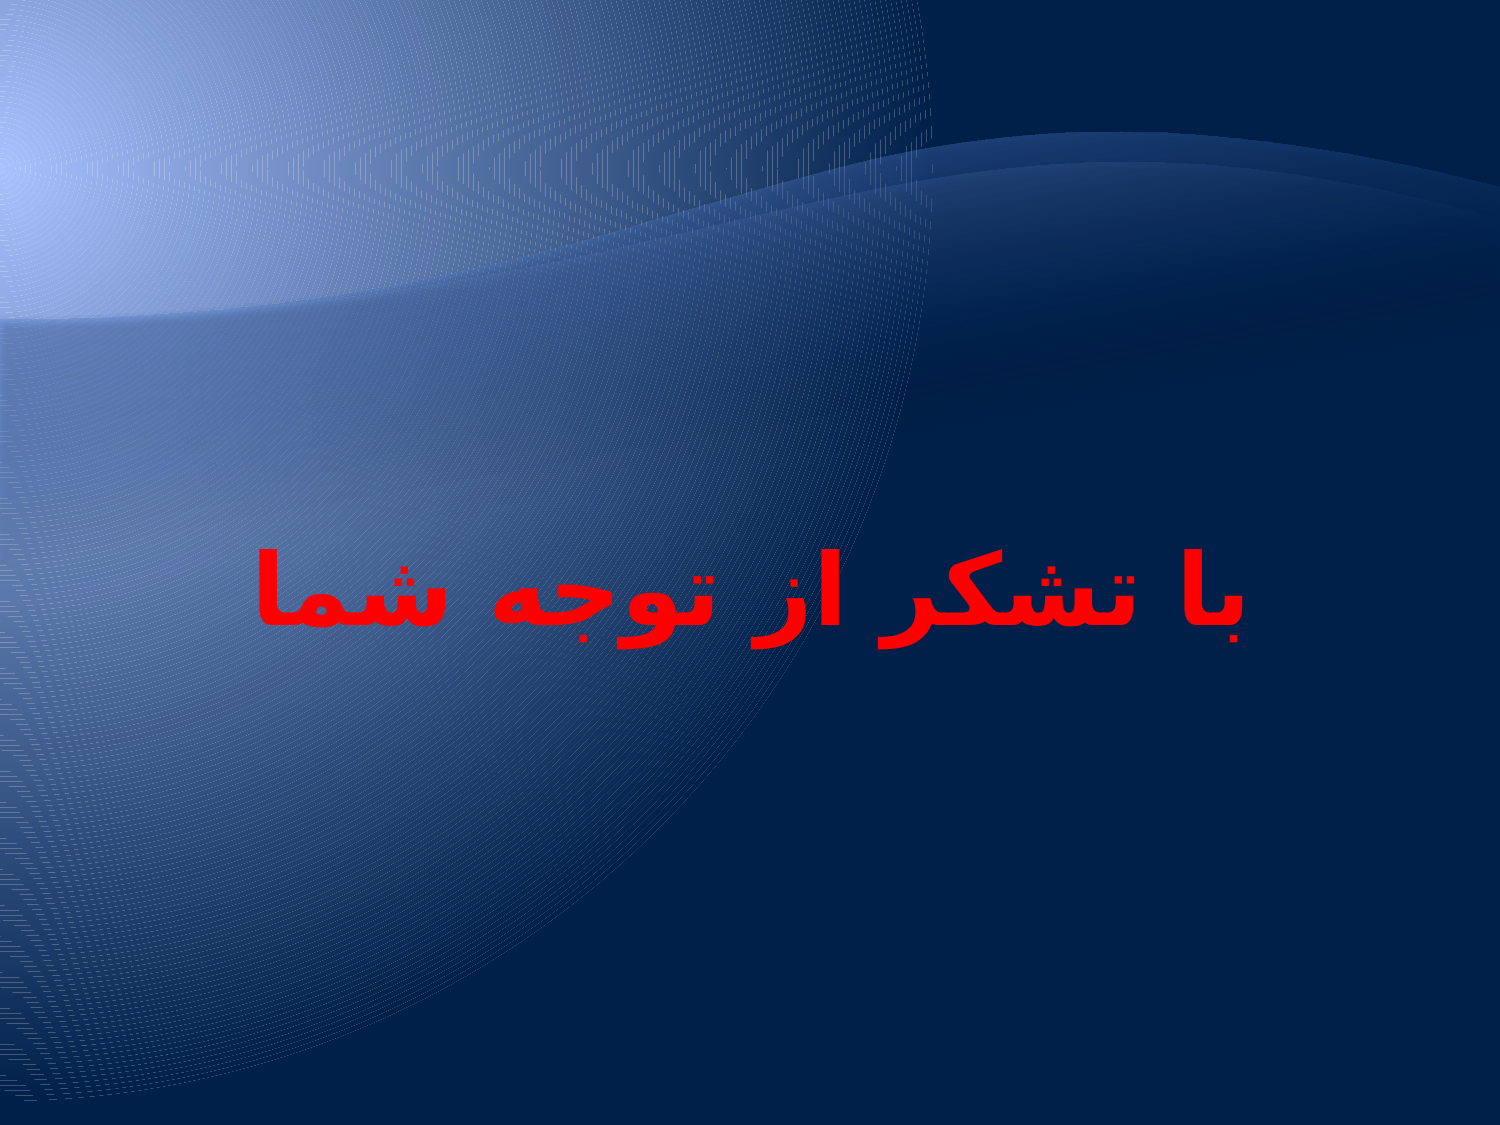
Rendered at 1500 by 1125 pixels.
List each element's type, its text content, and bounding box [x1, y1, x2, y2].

title با تشکر از توجه شما [76, 397, 1427, 648]
